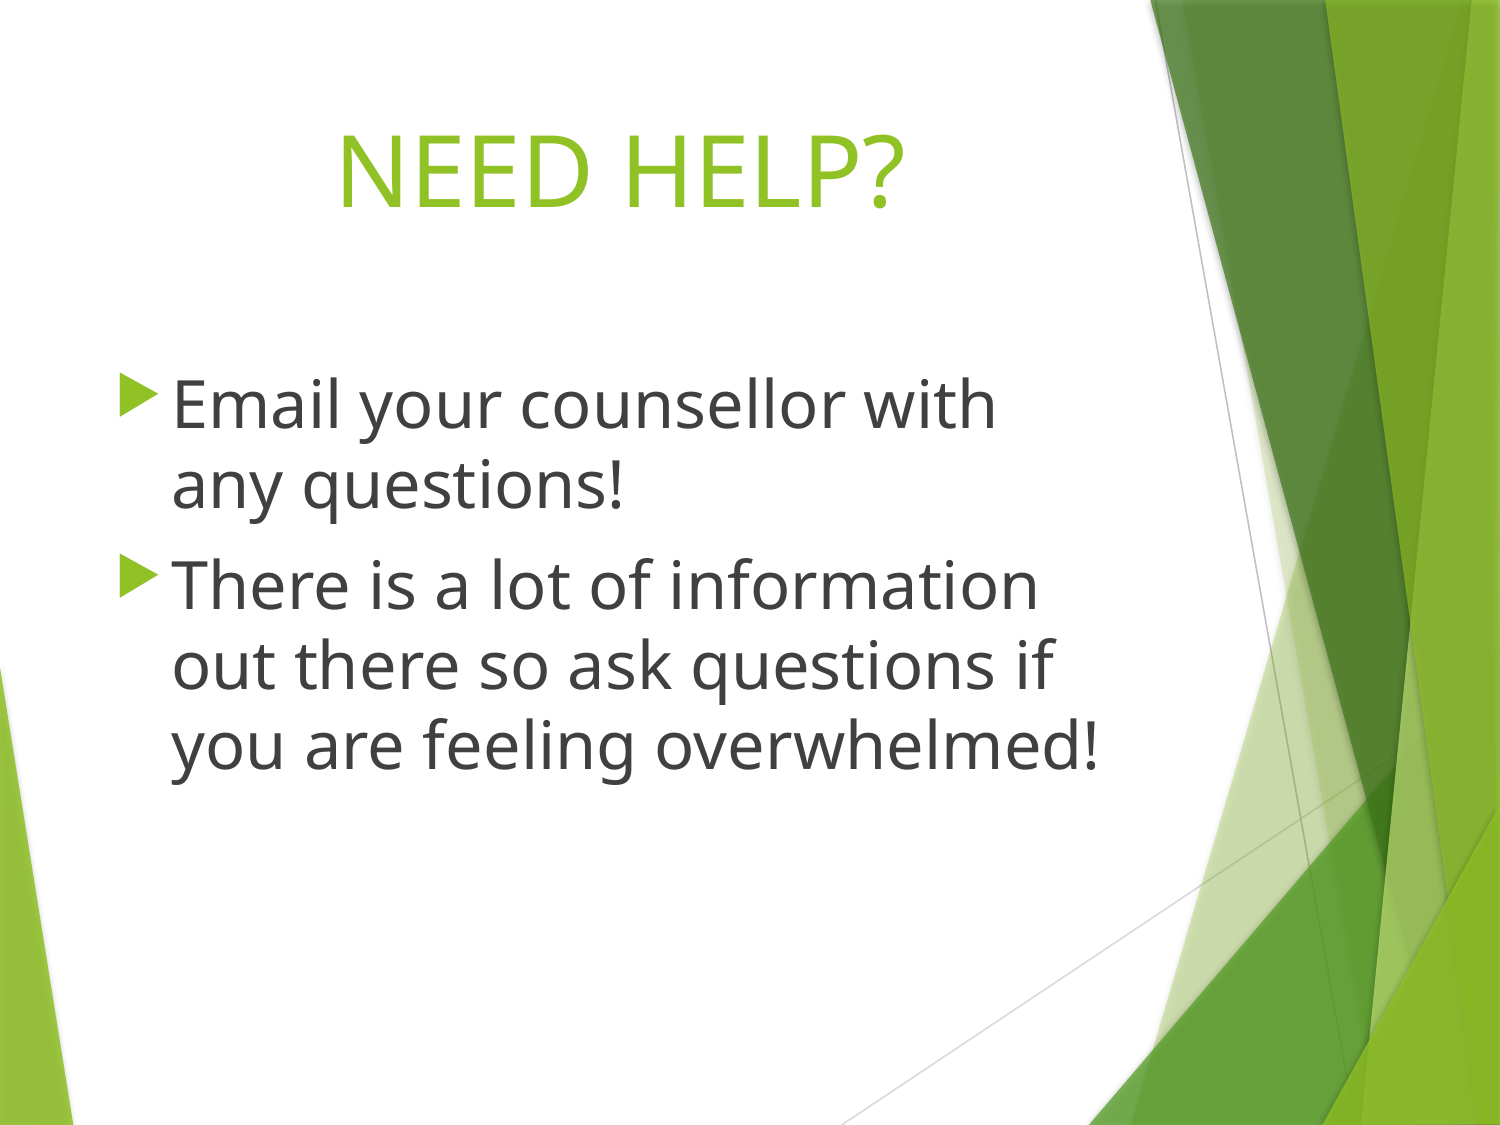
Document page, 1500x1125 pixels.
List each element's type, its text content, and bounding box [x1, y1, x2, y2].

title NEED HELP? [99, 99, 1142, 317]
list Email your counsellor with any questions! There is a lot of information out there so ask questions if you are feeling overwhelmed! [99, 354, 1142, 992]
